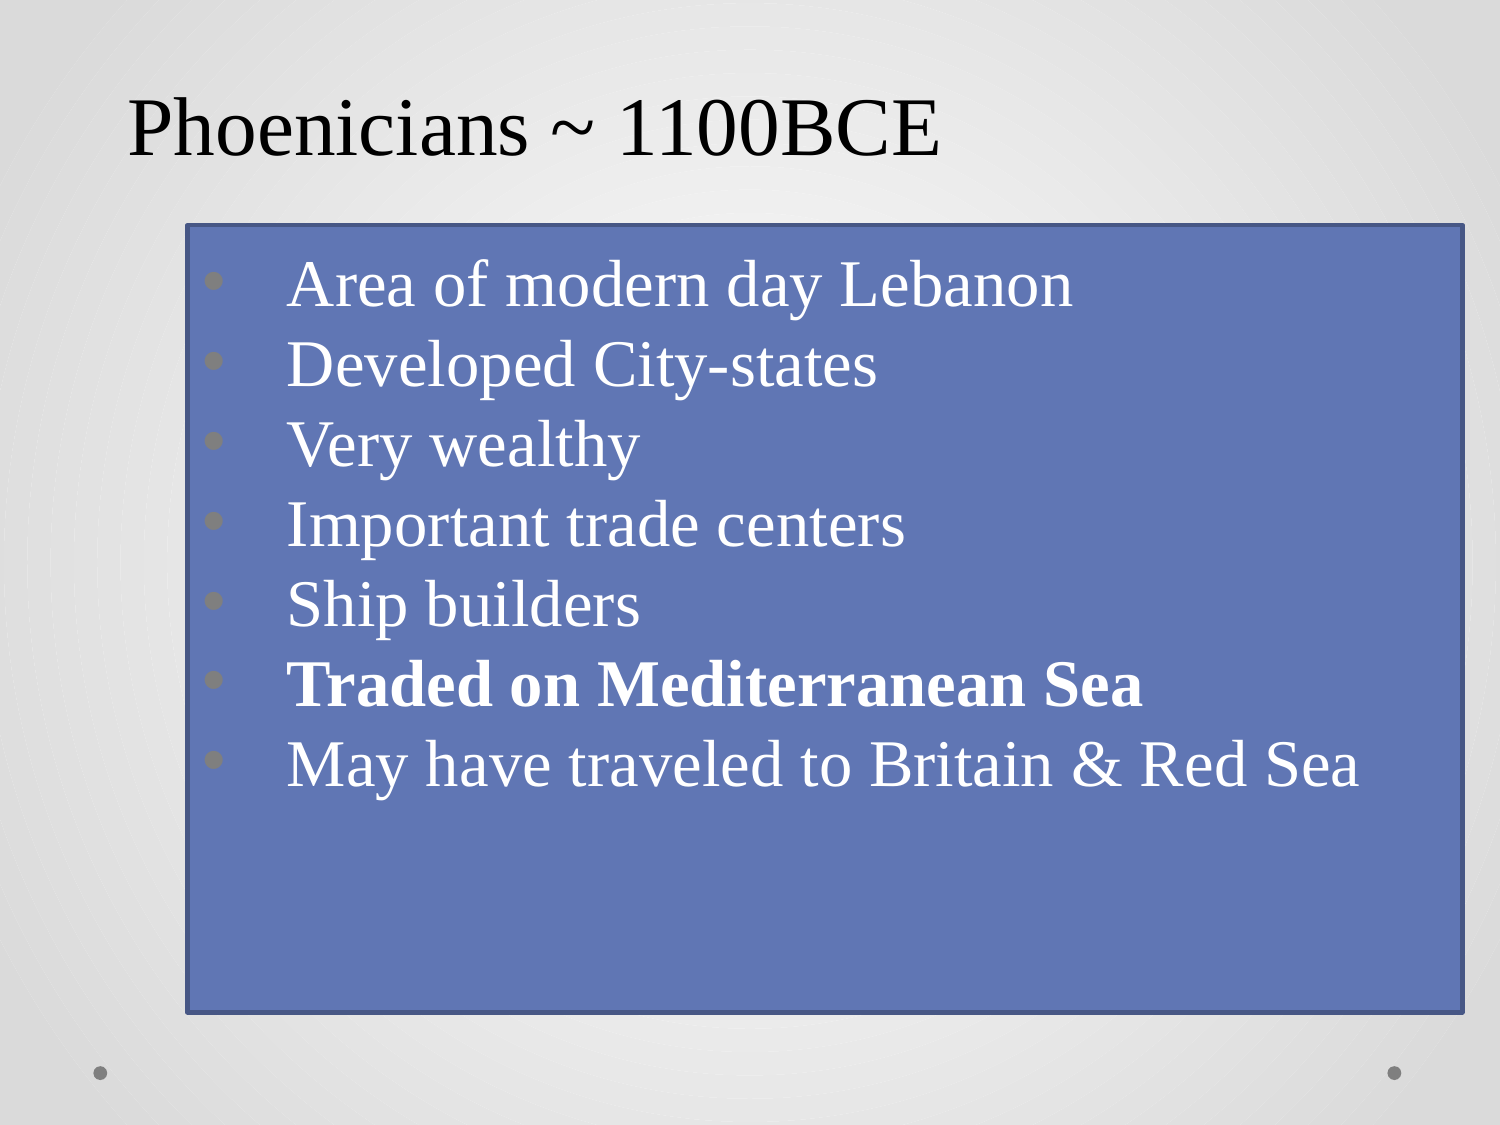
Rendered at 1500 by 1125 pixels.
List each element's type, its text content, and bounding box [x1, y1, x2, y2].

title Phoenicians ~ 1100BCE [112, 0, 1388, 188]
list Area of modern day Lebanon Developed City-states Very wealthy Important trade centers Ship builders Traded on Mediterranean Sea May have traveled to Britain & Red Sea [185, 223, 1465, 1015]
